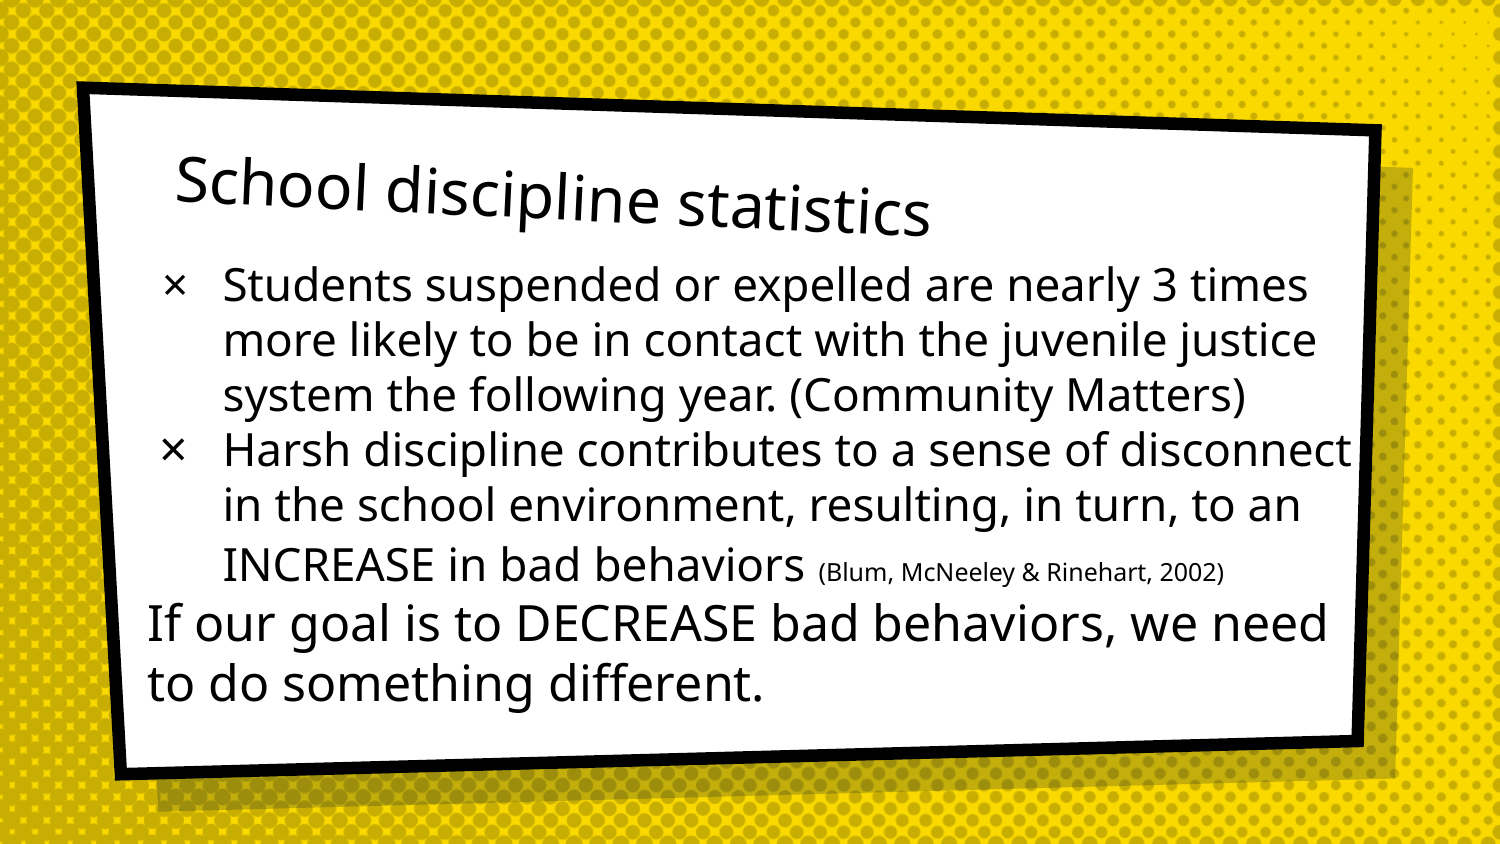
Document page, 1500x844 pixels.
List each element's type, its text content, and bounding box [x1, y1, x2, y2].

title School discipline statistics [157, 103, 1316, 241]
list Students suspended or expelled are nearly 3 times more likely to be in contact with the juvenile justice system the following year. (Community Matters) Harsh discipline contributes to a sense of disconnect in the school environment, resulting, in turn, to an INCREASE in bad behaviors (Blum, McNeeley & Rinehart, 2002) If our goal is to DECREASE bad behaviors, we need to do something different. [132, 241, 1376, 796]
